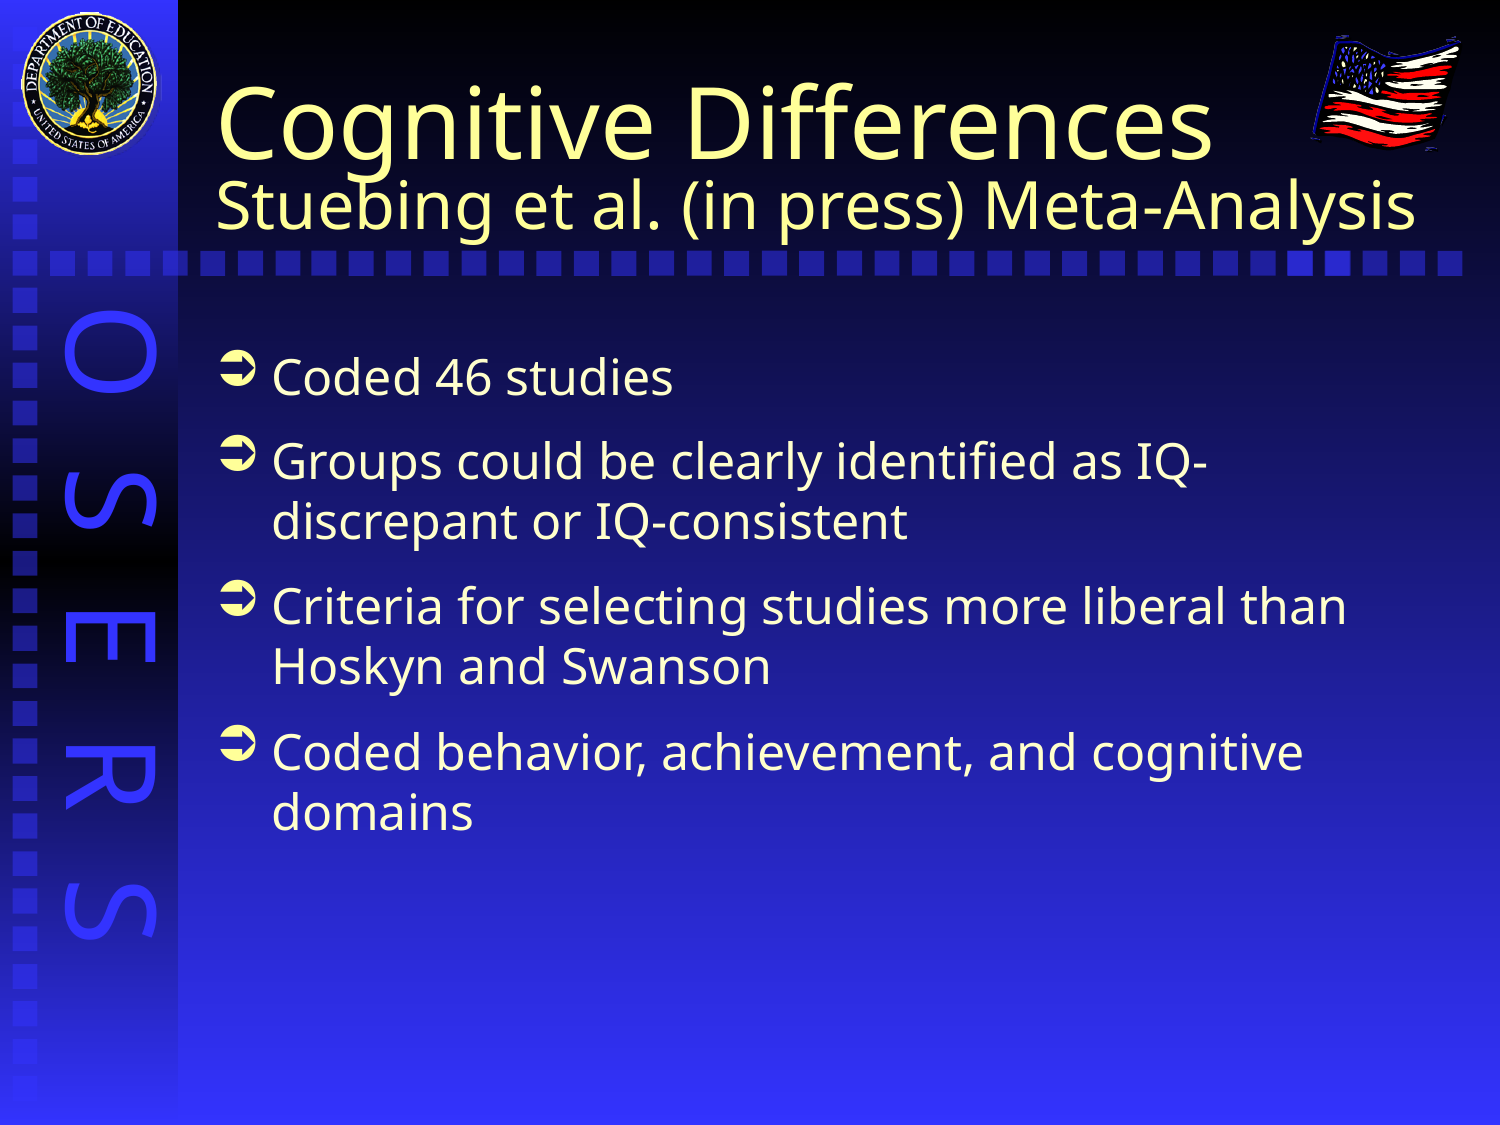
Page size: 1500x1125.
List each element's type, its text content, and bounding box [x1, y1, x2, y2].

picture [21, 12, 157, 155]
list Coded 46 studies Groups could be clearly identified as IQ-discrepant or IQ-consistent Criteria for selecting studies more liberal than Hoskyn and Swanson Coded behavior, achievement, and cognitive domains [199, 337, 1463, 1013]
title Cognitive Differences Stuebing et al. (in press) Meta-Analysis [199, 74, 1463, 251]
